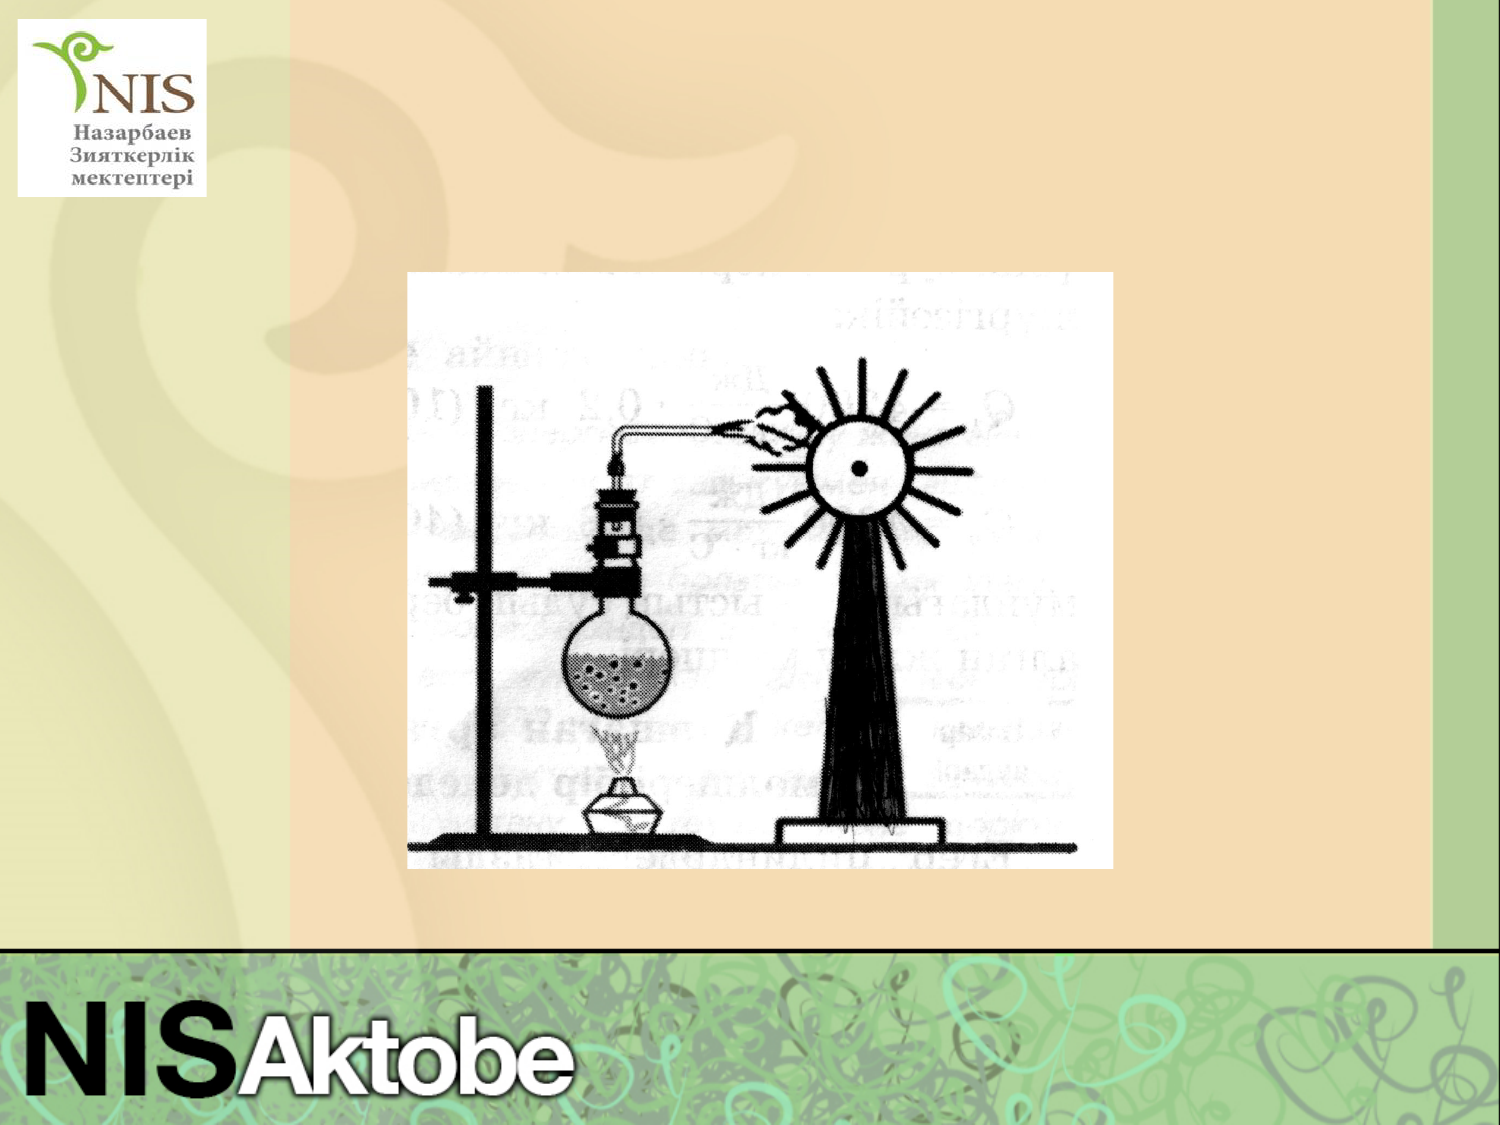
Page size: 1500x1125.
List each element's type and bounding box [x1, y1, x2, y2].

picture [17, 18, 207, 197]
list [0, 0, 1500, 1125]
picture [407, 272, 1114, 869]
